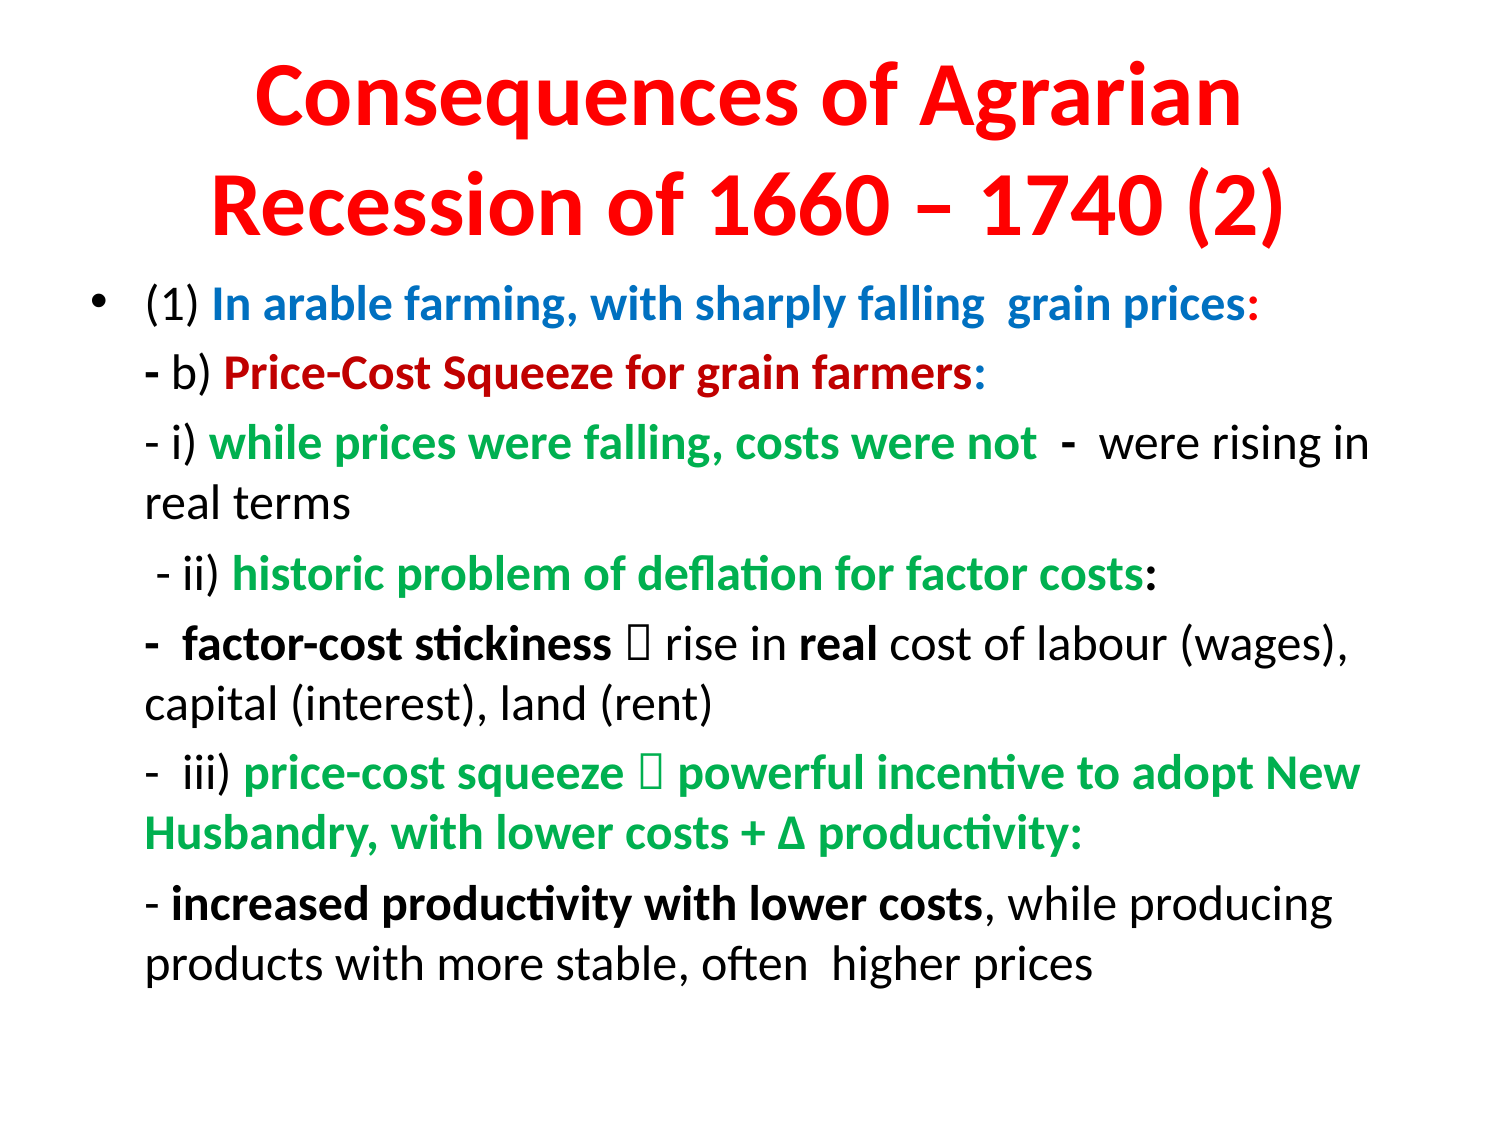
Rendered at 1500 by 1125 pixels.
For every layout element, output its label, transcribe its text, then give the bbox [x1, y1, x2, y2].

list (1) In arable farming, with sharply falling grain prices: - b) Price-Cost Squeeze for grain farmers: - i) while prices were falling, costs were not - were rising in real terms - ii) historic problem of deflation for factor costs: - factor-cost stickiness  rise in real cost of labour (wages), capital (interest), land (rent) - iii) price-cost squeeze  powerful incentive to adopt New Husbandry, with lower costs + Δ productivity: - increased productivity with lower costs, while producing products with more stable, often higher prices [75, 262, 1425, 1005]
title Consequences of Agrarian Recession of 1660 – 1740 (2) [75, 50, 1425, 238]
